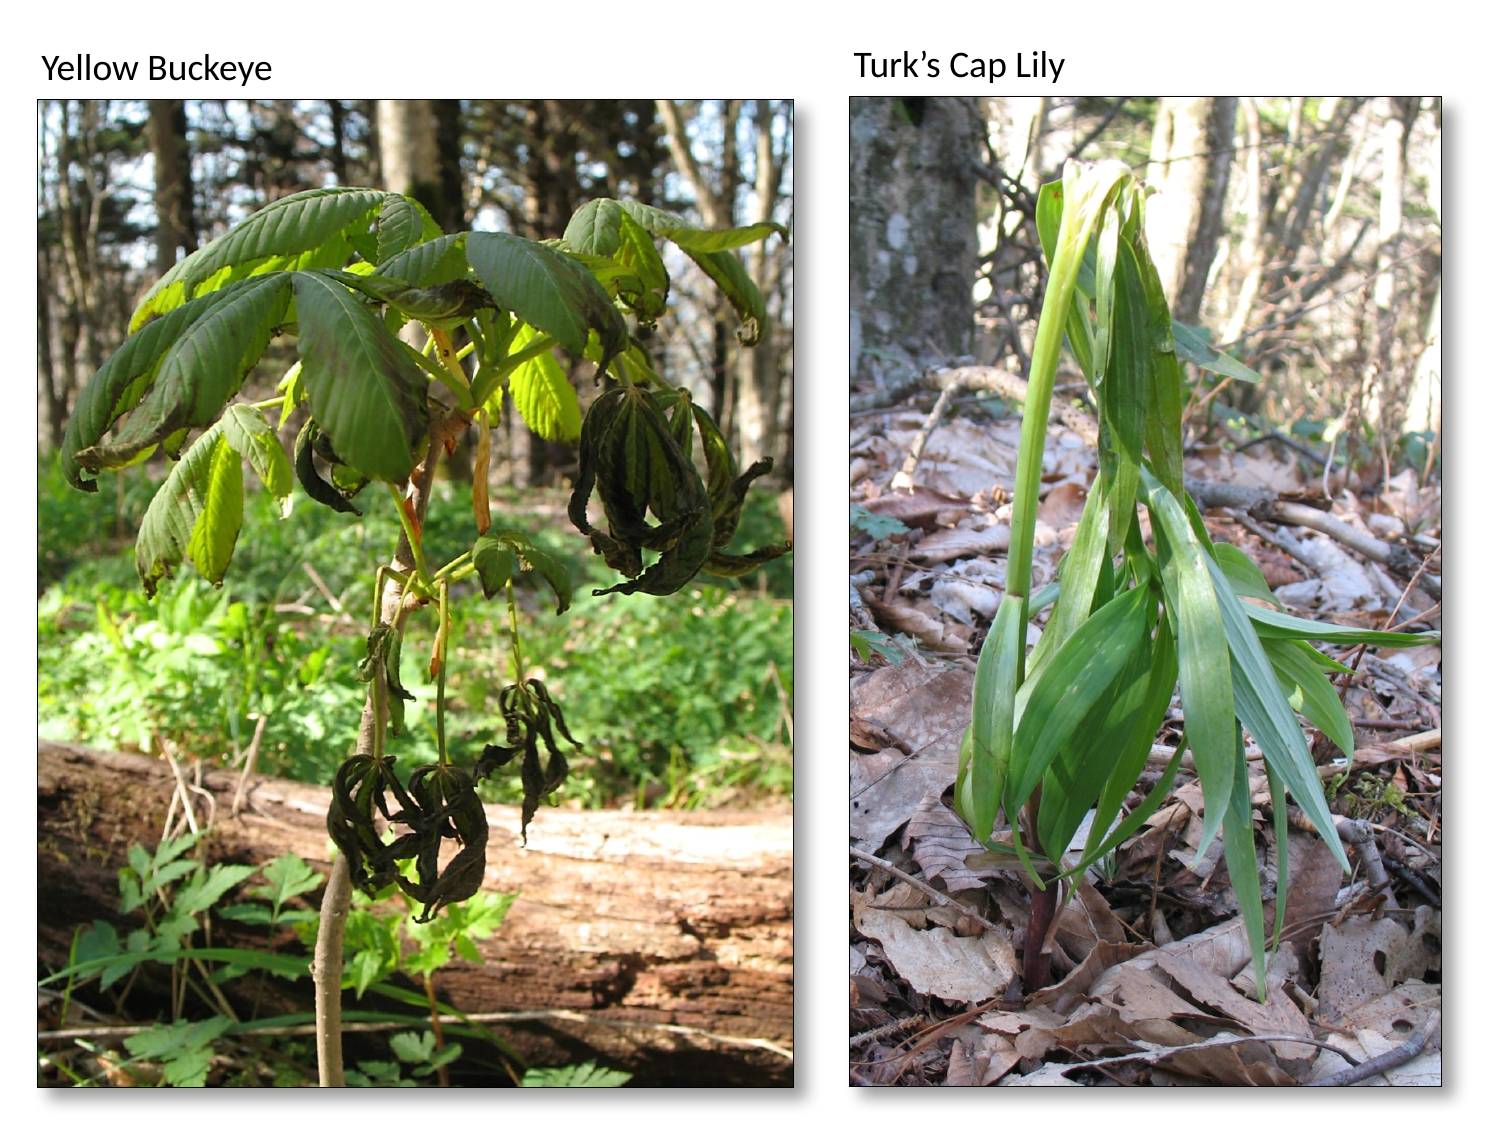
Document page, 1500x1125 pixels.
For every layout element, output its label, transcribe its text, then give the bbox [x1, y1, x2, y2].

picture [0, 95, 1443, 1087]
text_box Turk’s Cap Lily [838, 33, 1081, 93]
text_box Yellow Buckeye [26, 35, 288, 96]
